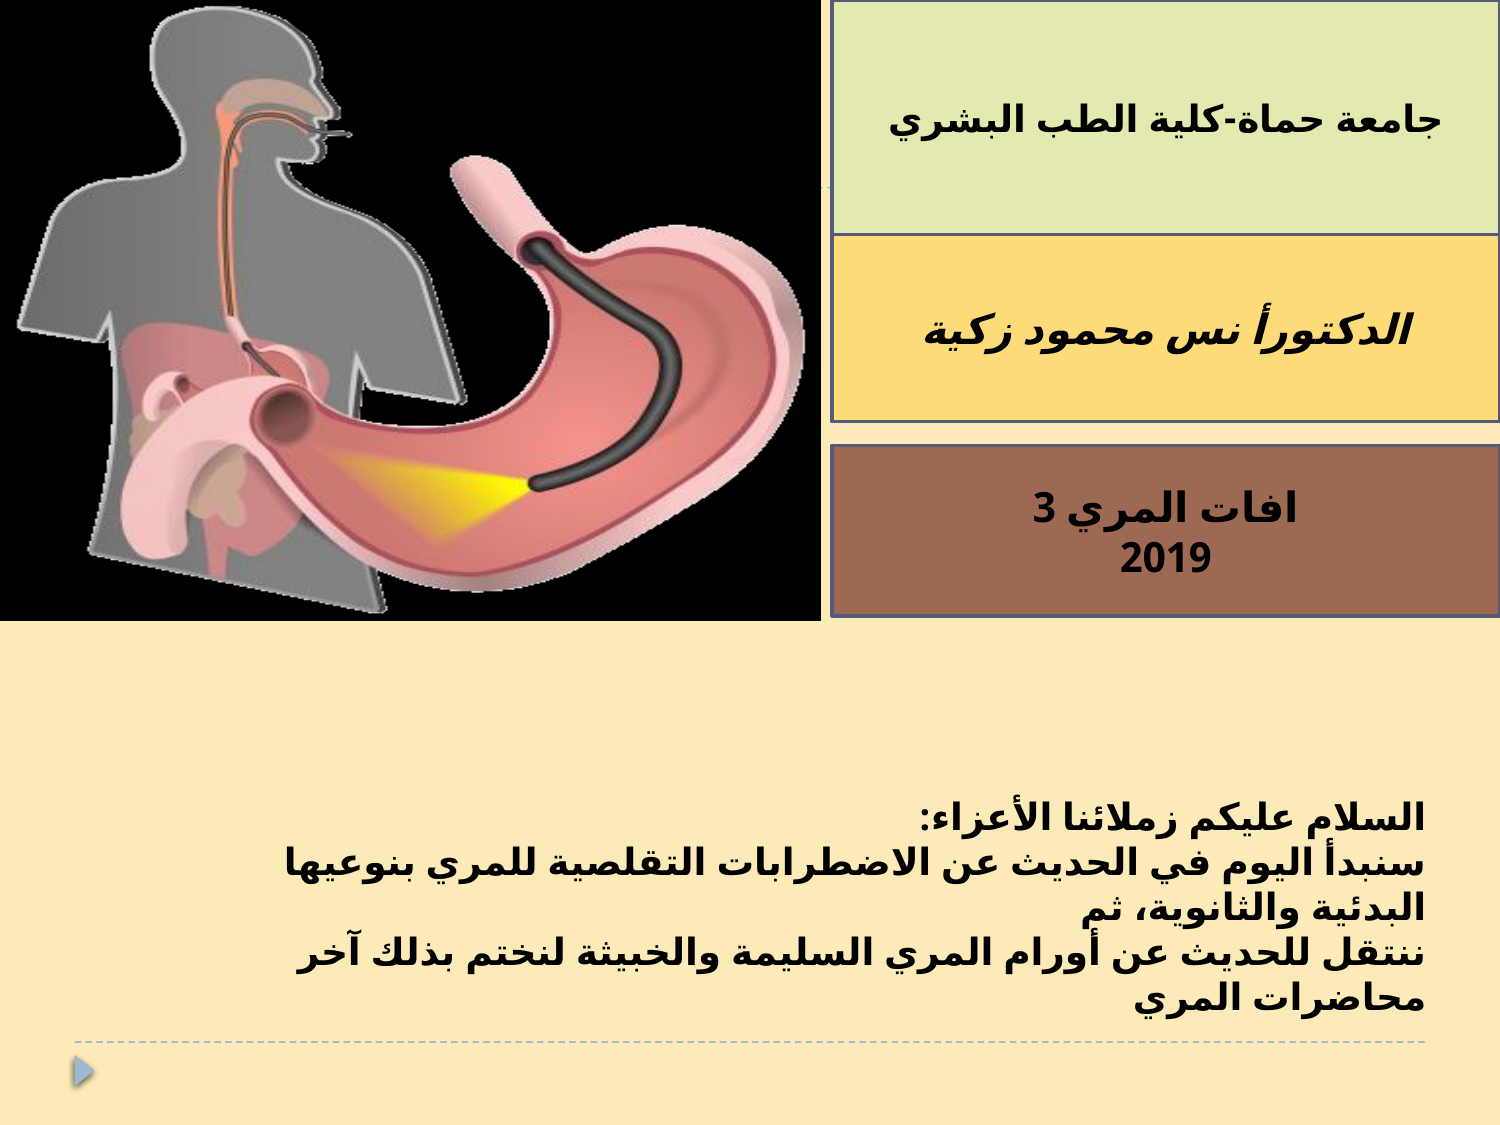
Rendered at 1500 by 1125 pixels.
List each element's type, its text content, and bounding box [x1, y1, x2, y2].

text_box الدكتورأ نس محمود زكية [830, 236, 1500, 423]
text_box افات المري 3 2019 [830, 444, 1500, 618]
text_box السلام عليكم زملائنا الأعزاء: سنبدأ اليوم في الحديث عن الاضطرابات التقلصية للمري بنوعيها البدئية والثانوية، ثم ننتقل للحديث عن أورام المري السليمة والخبيثة لنختم بذلك آخر محاضرات المري [234, 785, 1442, 1025]
picture [0, 0, 821, 622]
text_box جامعة حماة-كلية الطب البشري [830, 0, 1500, 236]
